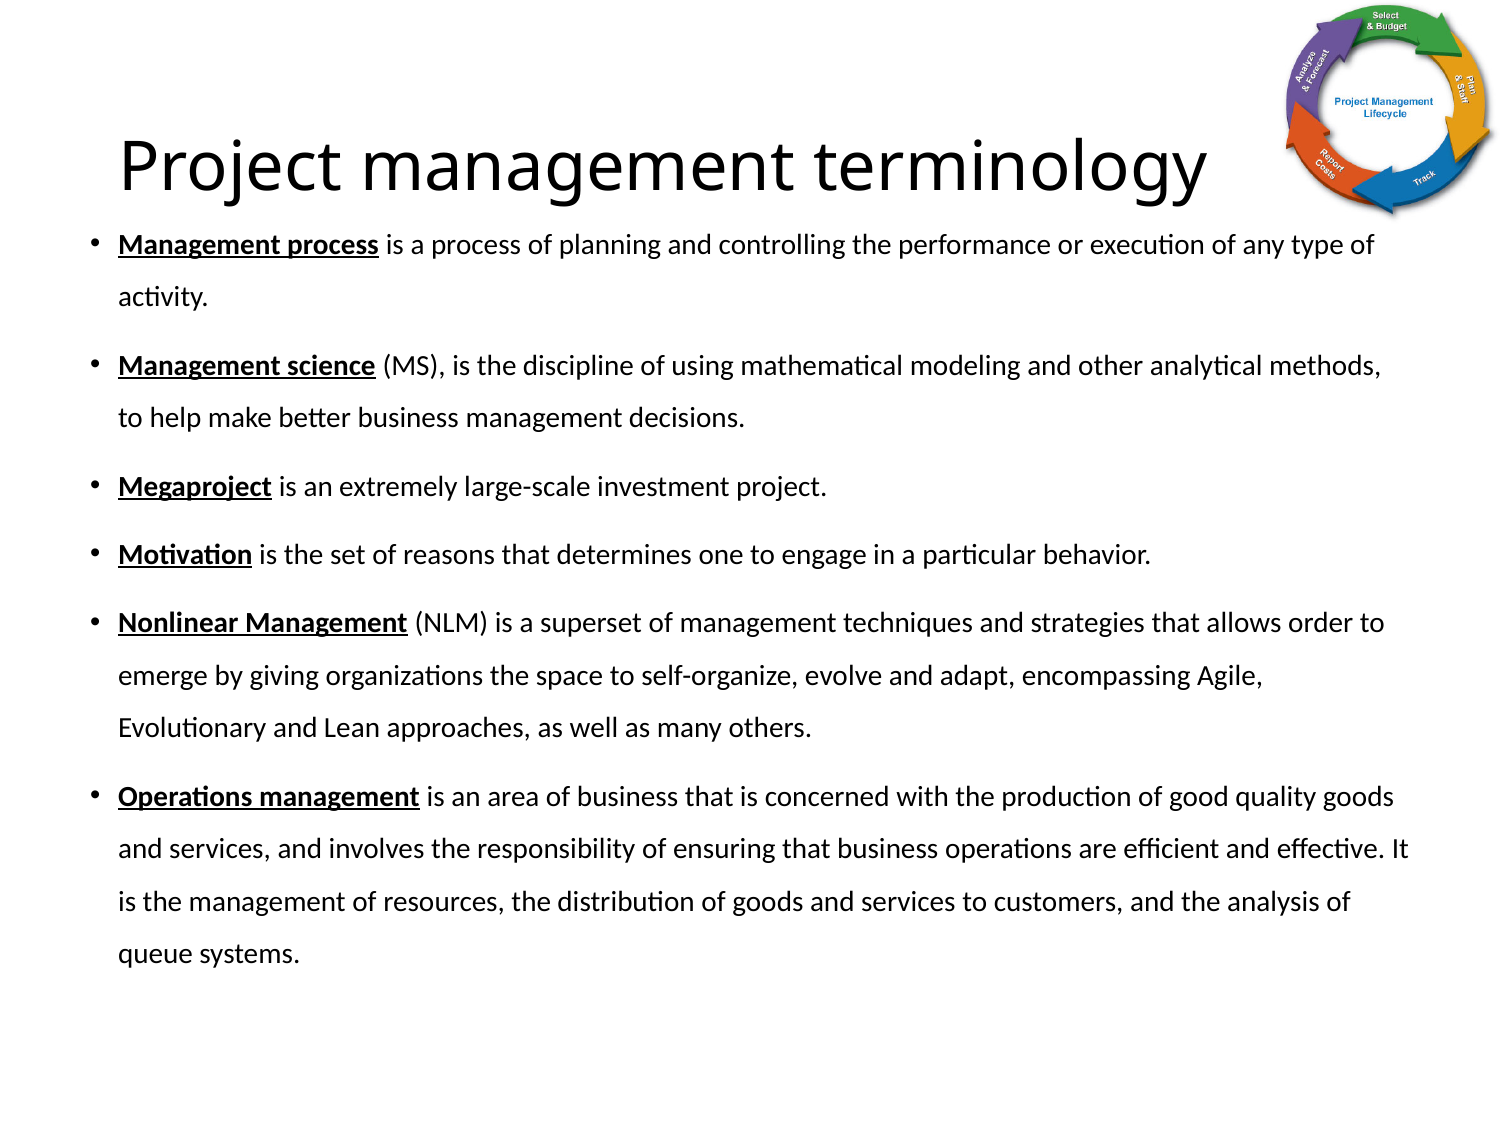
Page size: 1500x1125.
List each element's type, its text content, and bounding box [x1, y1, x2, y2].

picture [1280, 0, 1500, 225]
title Project management terminology [103, 59, 1397, 200]
list Management process is a process of planning and controlling the performance or execution of any type of activity. Management science (MS), is the discipline of using mathematical modeling and other analytical methods, to help make better business management decisions. Megaproject is an extremely large-scale investment project. Motivation is the set of reasons that determines one to engage in a particular behavior. Nonlinear Management (NLM) is a superset of management techniques and strategies that allows order to emerge by giving organizations the space to self-organize, evolve and adapt, encompassing Agile, Evolutionary and Lean approaches, as well as many others. Operations management is an area of business that is concerned with the production of good quality goods and services, and involves the responsibility of ensuring that business operations are efficient and effective. It is the management of resources, the distribution of goods and services to customers, and the analysis of queue systems. [75, 200, 1425, 1038]
